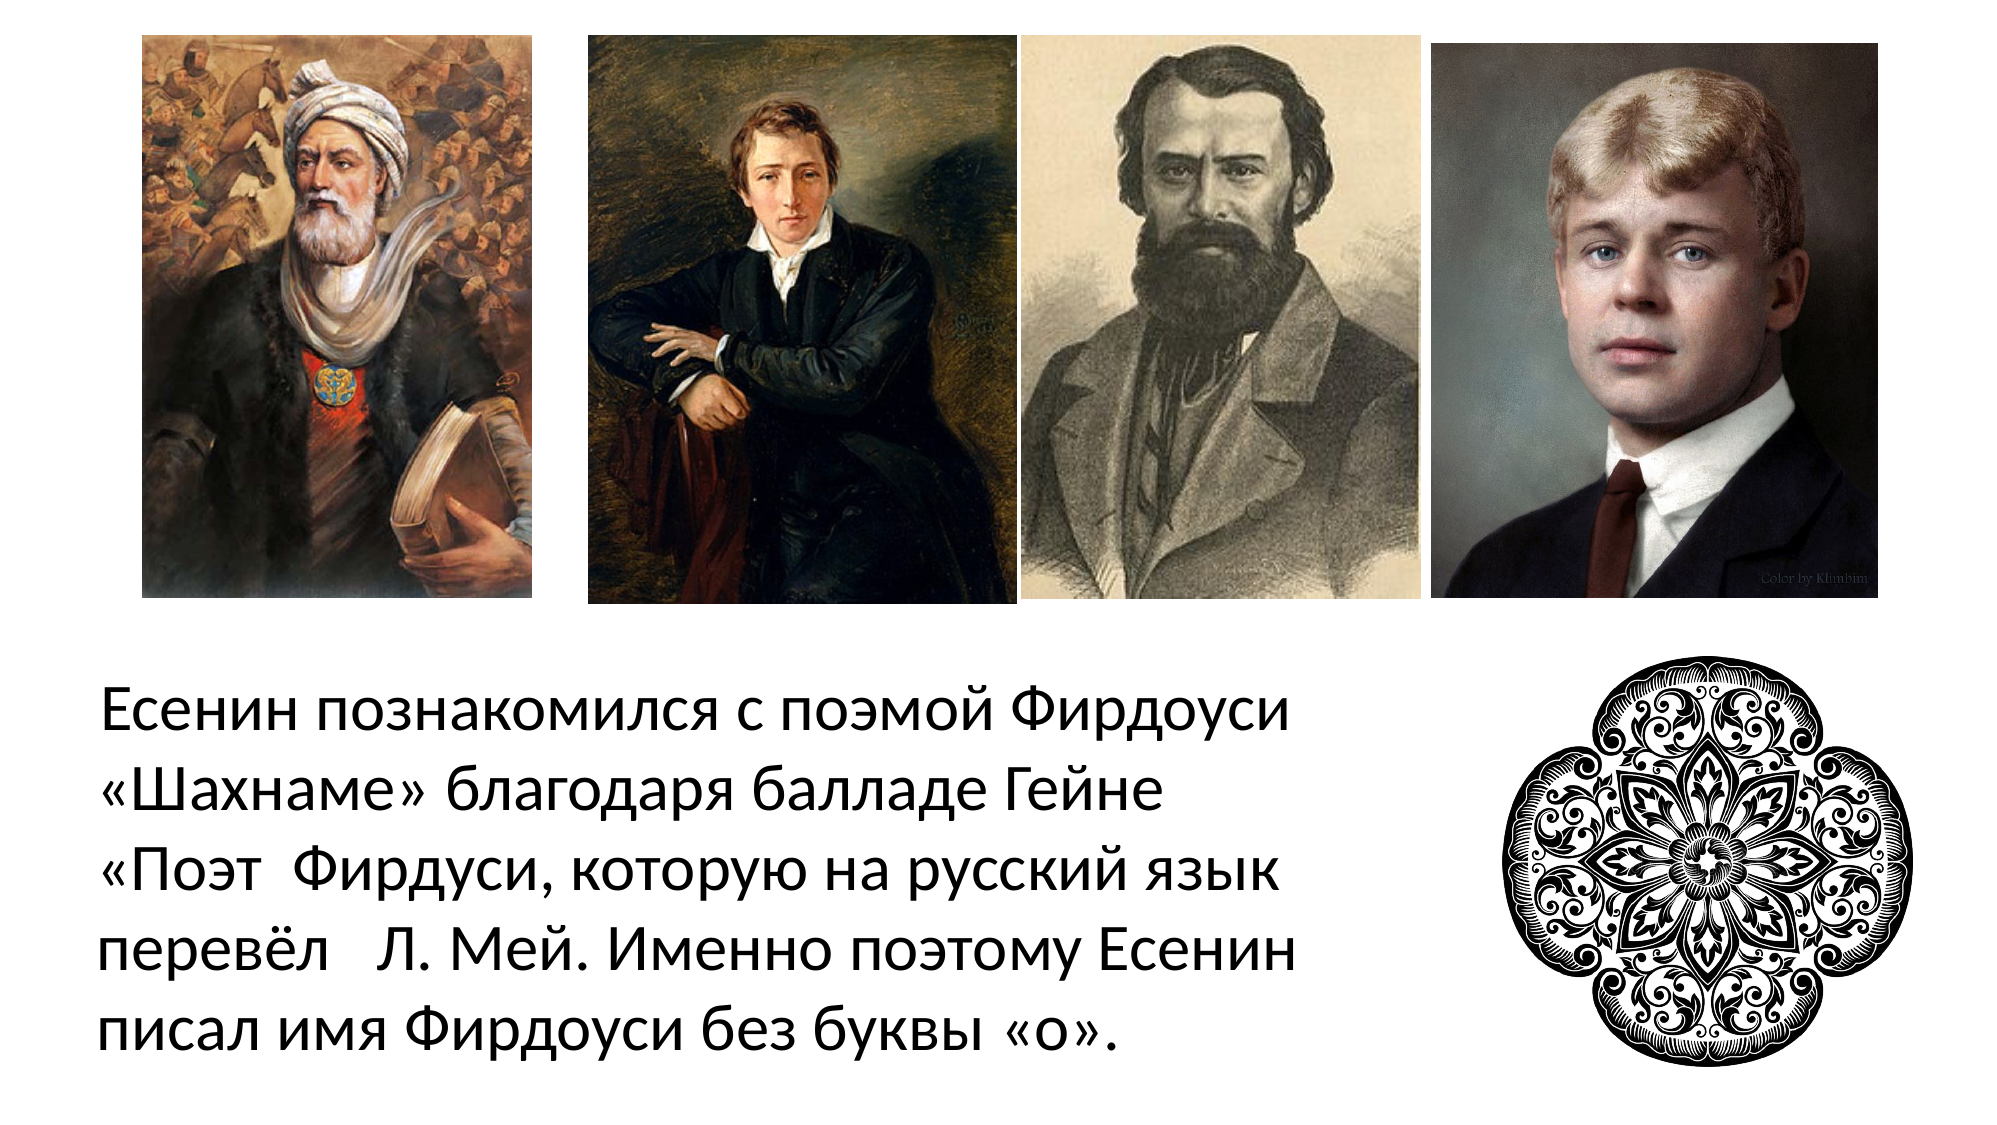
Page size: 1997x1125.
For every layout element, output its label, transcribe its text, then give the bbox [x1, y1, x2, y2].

list Есенин познакомился с поэмой Фирдоуси «Шахнаме» благодаря балладе Гейне «Поэт Фирдуси, которую на русский язык перевёл Л. Мей. Именно поэтому Есенин писал имя Фирдоуси без буквы «о». [25, 656, 1350, 1094]
picture [1431, 43, 1878, 598]
picture [587, 34, 1017, 605]
picture [1021, 34, 1421, 600]
picture [142, 34, 532, 598]
picture [1501, 656, 1913, 1067]
